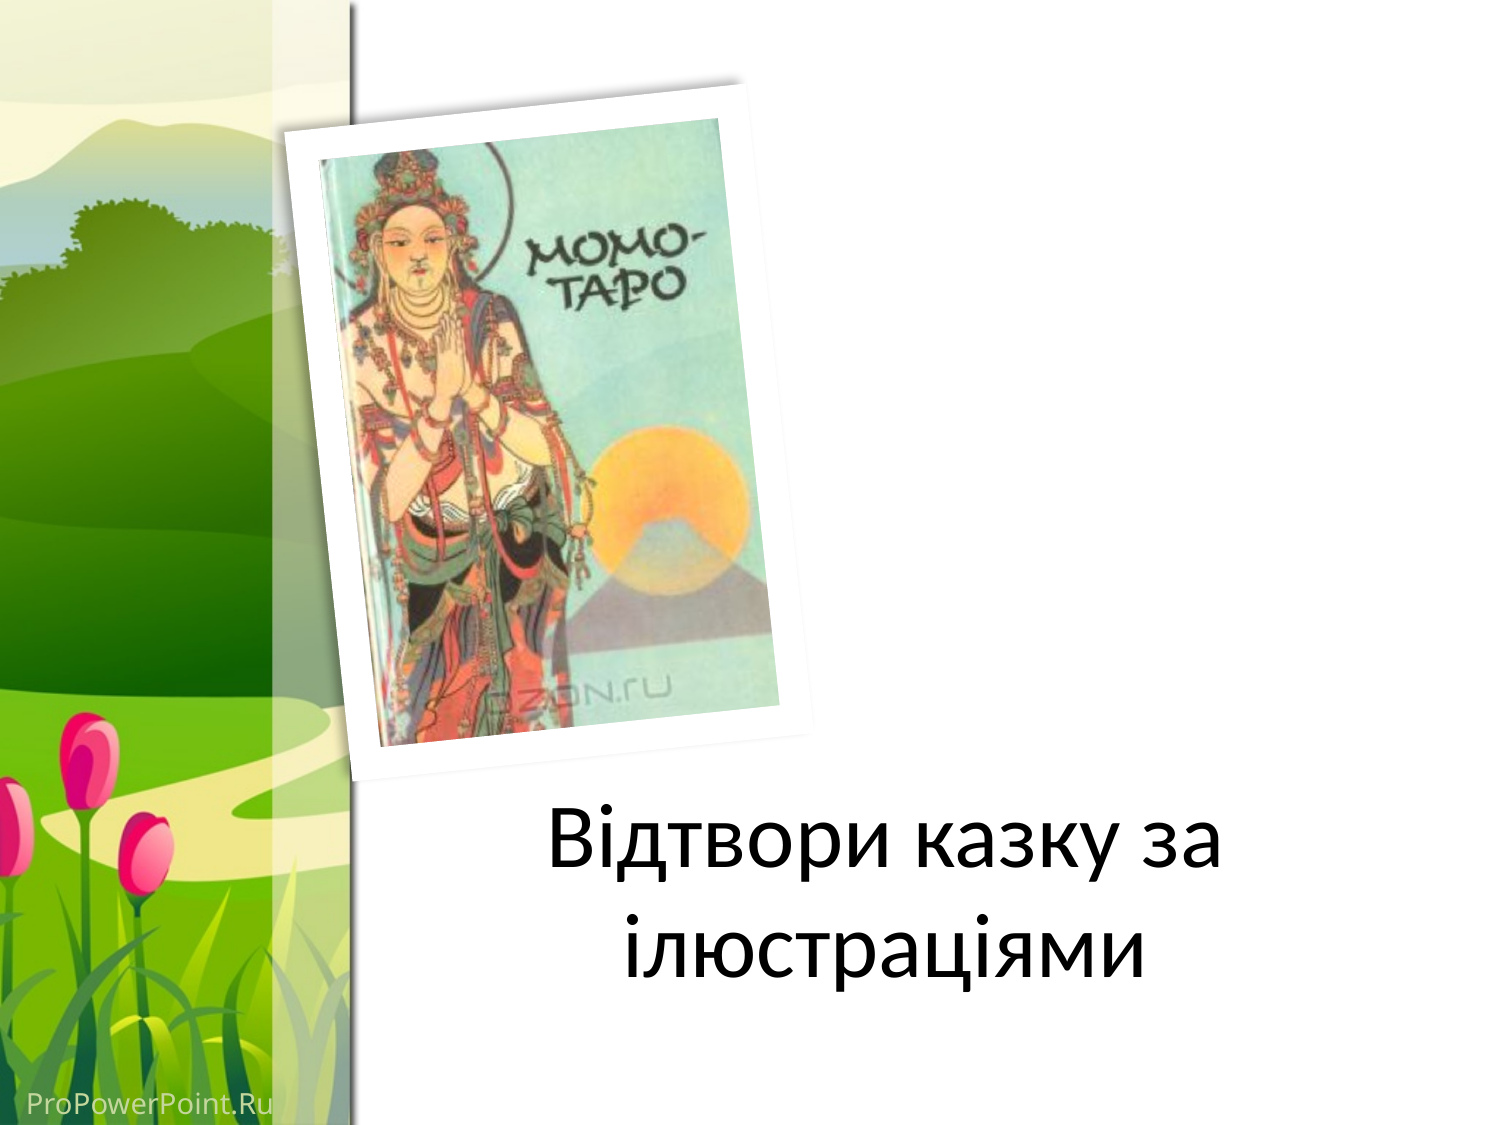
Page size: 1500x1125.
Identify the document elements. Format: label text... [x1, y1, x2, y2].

picture [0, 0, 1500, 1125]
title Відтвори казку за ілюстраціями [348, 822, 1424, 951]
